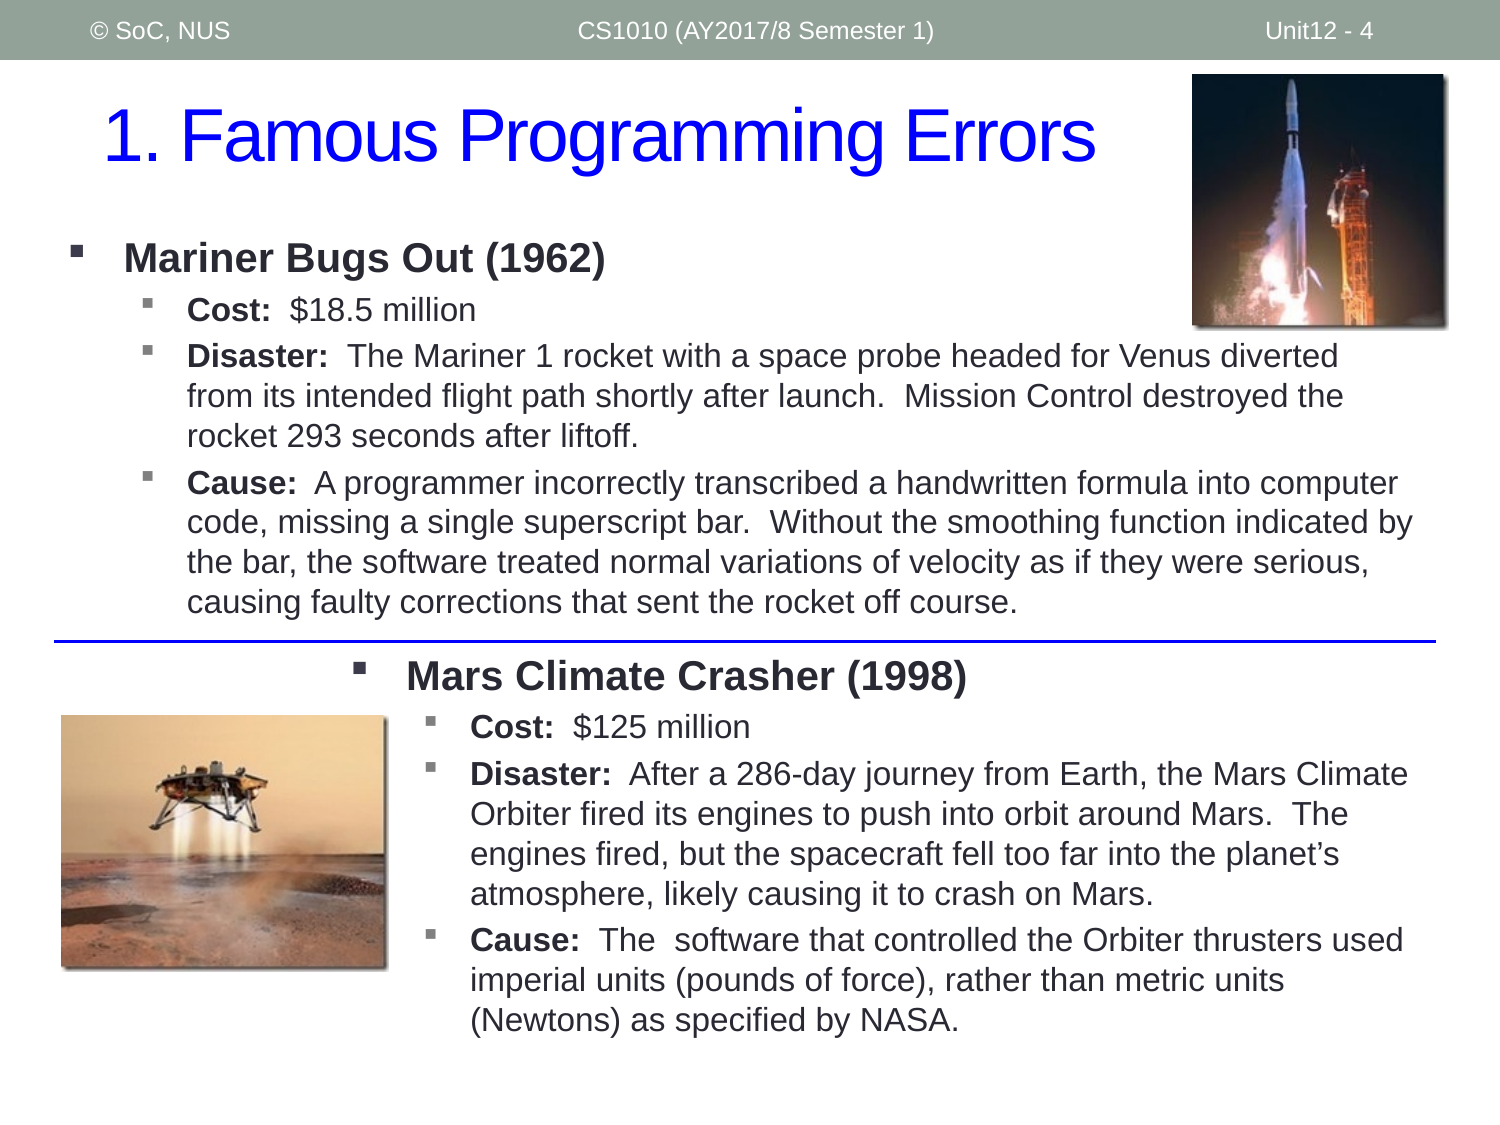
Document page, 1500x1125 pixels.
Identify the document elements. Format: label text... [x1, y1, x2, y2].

slide_number Unit12 - 4 [1250, 3, 1425, 57]
title 1. Famous Programming Errors [87, 62, 1463, 200]
text_box Mars Climate Crasher (1998) Cost: $125 million Disaster: After a 286-day journey from Earth, the Mars Climate Orbiter fired its engines to push into orbit around Mars. The engines fired, but the spacecraft fell too far into the planet’s atmosphere, likely causing it to crash on Mars. Cause: The software that controlled the Orbiter thrusters used imperial units (pounds of force), rather than metric units (Newtons) as specified by NASA. [334, 650, 1432, 1077]
slide_number © SoC, NUS [75, 3, 550, 57]
footer CS1010 (AY2017/8 Semester 1) [562, 3, 1238, 57]
list Mariner Bugs Out (1962) Cost: $18.5 million Disaster: The Mariner 1 rocket with a space probe headed for Venus diverted from its intended flight path shortly after launch. Mission Control destroyed the rocket 293 seconds after liftoff. Cause: A programmer incorrectly transcribed a handwritten formula into computer code, missing a single superscript bar. Without the smoothing function indicated by the bar, the software treated normal variations of velocity as if they were serious, causing faulty corrections that sent the rocket off course. [52, 223, 1432, 662]
picture [1192, 74, 1449, 331]
picture [61, 715, 389, 973]
